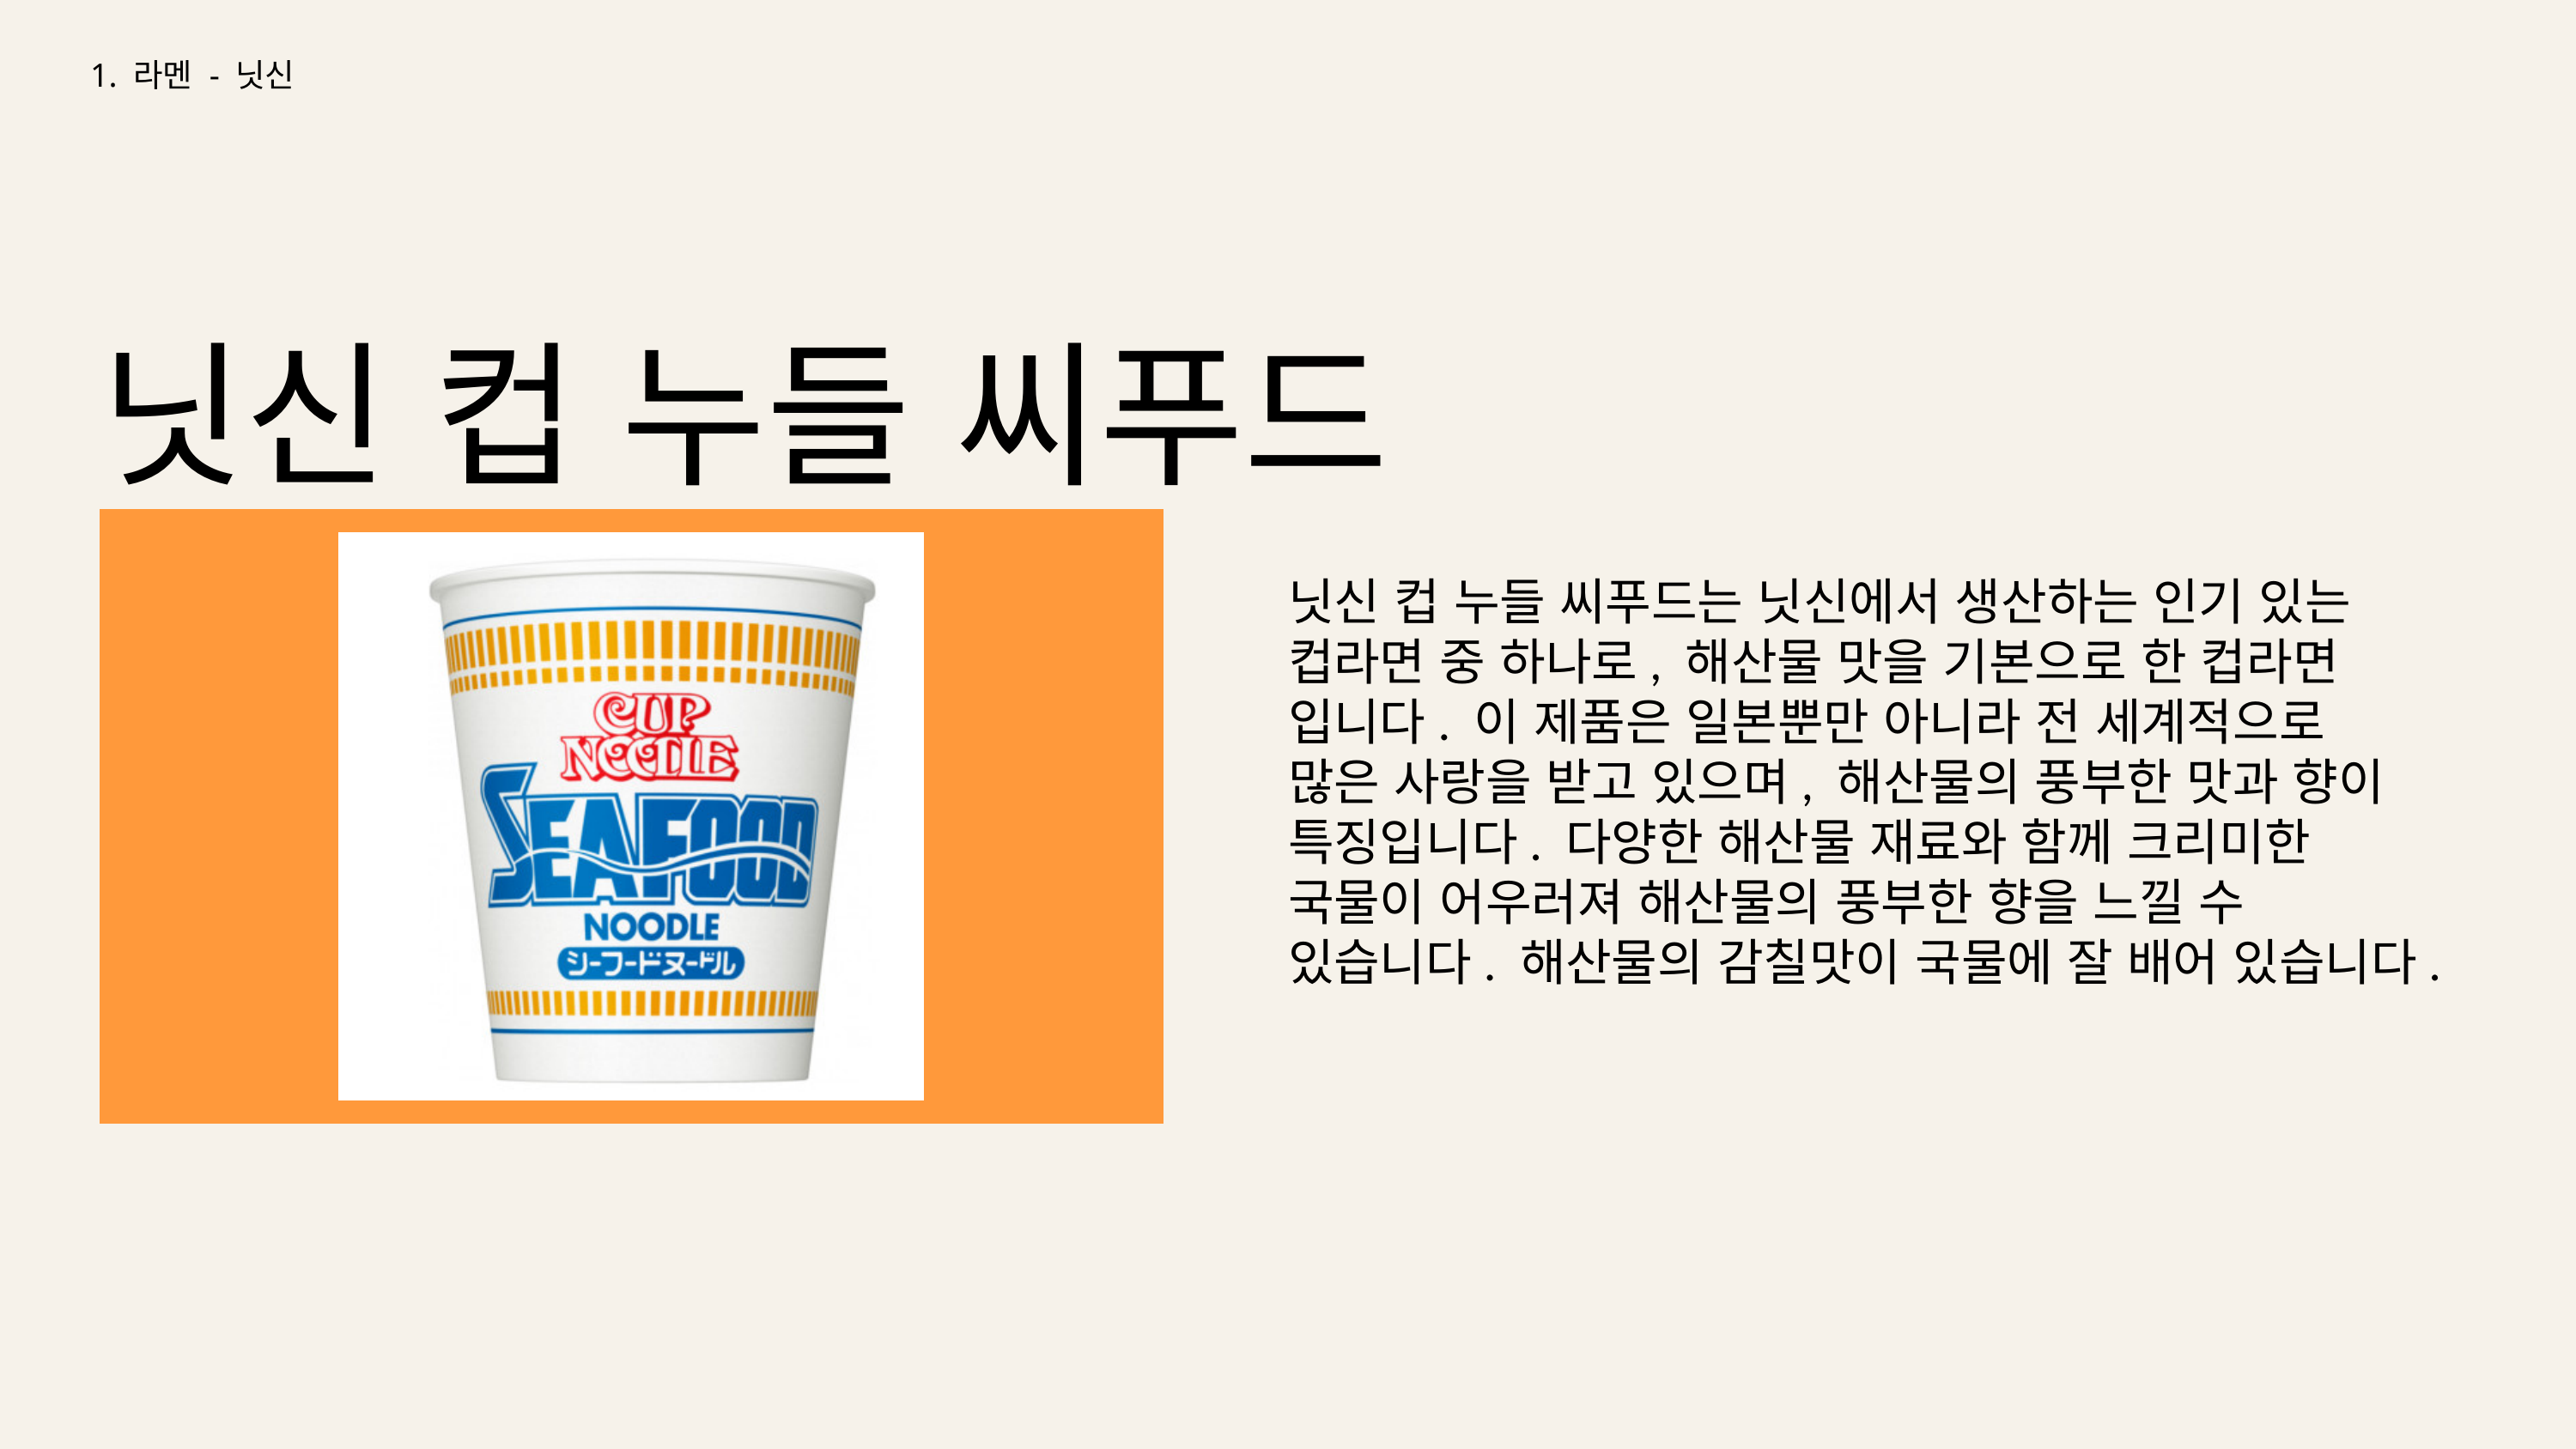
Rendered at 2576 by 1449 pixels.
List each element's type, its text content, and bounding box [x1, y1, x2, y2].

picture [338, 532, 925, 1100]
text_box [99, 508, 1163, 1125]
text_box 닛신 컵 누들 씨푸드는 닛신에서 생산하는 인기 있는 컵라면 중 하나로, 해산물 맛을 기본으로 한 컵라면 입니다. 이 제품은 일본뿐만 아니라 전 세계적으로 많은 사랑을 받고 있으며, 해산물의 풍부한 맛과 향이 특징입니다. 다양한 해산물 재료와 함께 크리미한 국물이 어우러져 해산물의 풍부한 향을 느낄 수 있습니다. 해산물의 감칠맛이 국물에 잘 배어 있습니다. [1288, 569, 2430, 991]
text_box 닛신 컵 누들 씨푸드 [100, 284, 1660, 506]
text_box 1. 라멘 - 닛신 [77, 48, 308, 100]
